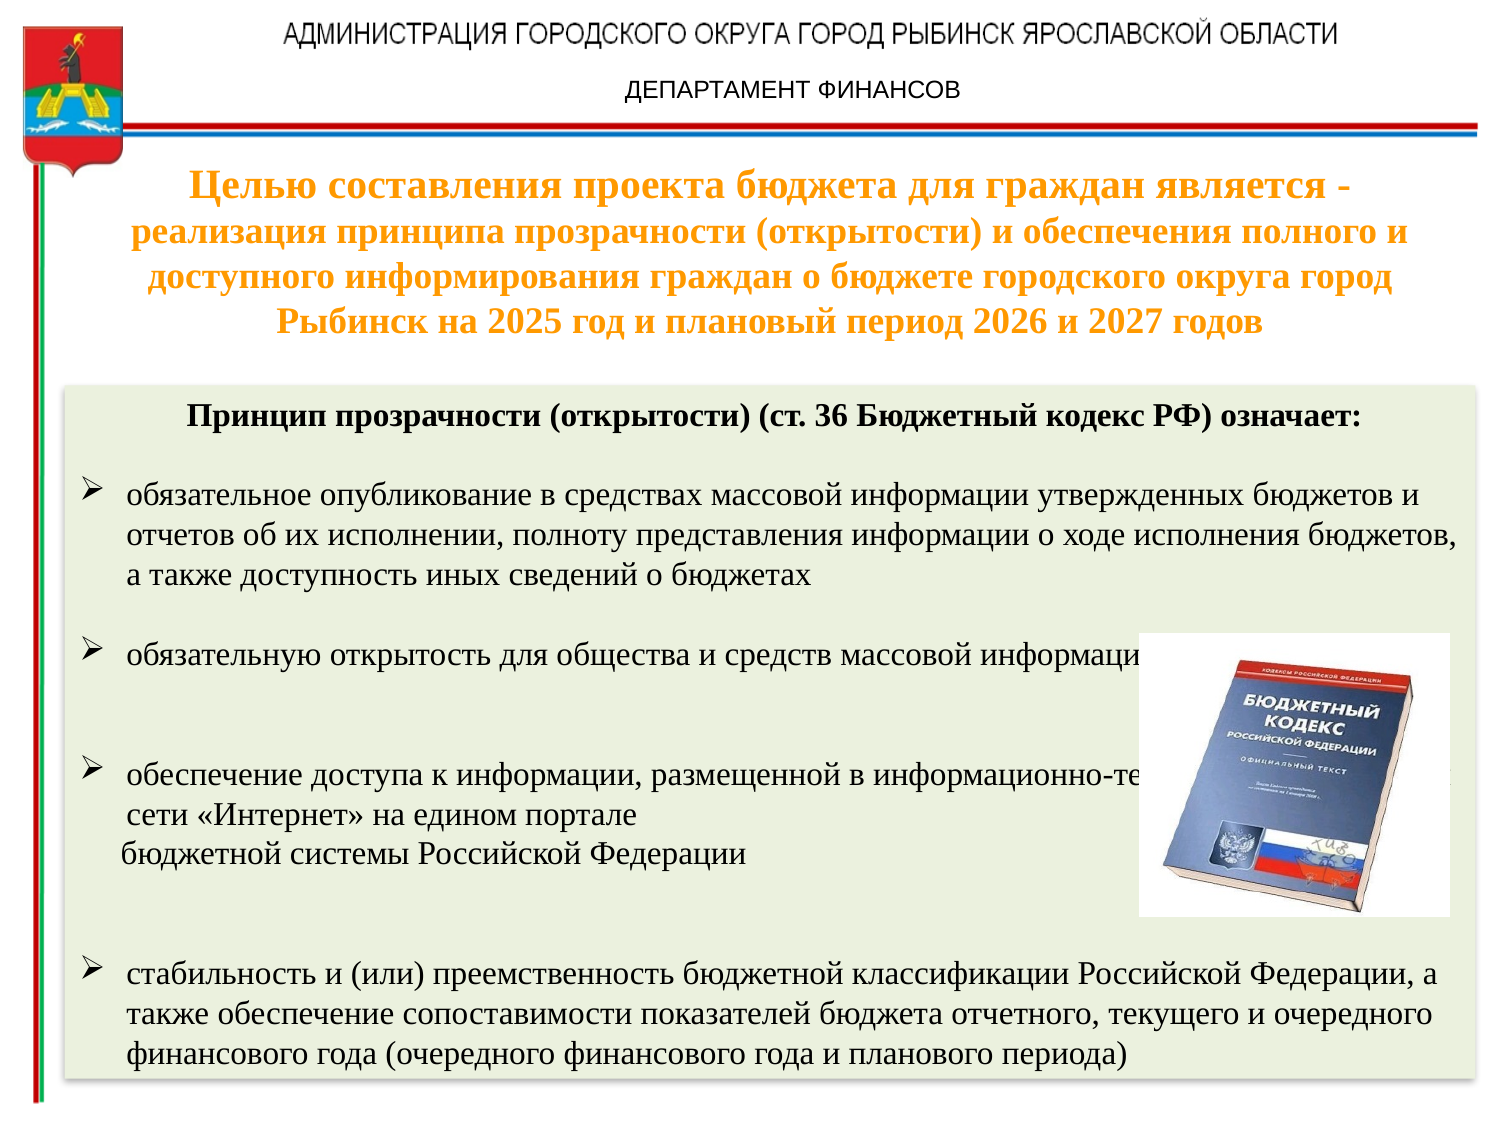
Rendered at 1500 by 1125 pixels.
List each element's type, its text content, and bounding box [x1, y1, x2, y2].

picture [0, 0, 1500, 1125]
text_box Целью составления проекта бюджета для граждан является - реализация принципа прозрачности (открытости) и обеспечения полного и доступного информирования граждан о бюджете городского округа город Рыбинск на 2025 год и плановый период 2026 и 2027 годов [102, 149, 1438, 349]
text_box Принцип прозрачности (открытости) (ст. 36 Бюджетный кодекс РФ) означает: обязательное опубликование в средствах массовой информации утвержденных бюджетов и отчетов об их исполнении, полноту представления информации о ходе исполнения бюджетов, а также доступность иных сведений о бюджетах обязательную открытость для общества и средств массовой информации проектов бюджетов обеспечение доступа к информации, размещенной в информационно-телекоммуникационной сети «Интернет» на едином портале бюджетной системы Российской Федерации стабильность и (или) преемственность бюджетной классификации Российской Федерации, а также обеспечение сопоставимости показателей бюджета отчетного, текущего и очередного финансового года (очередного финансового года и планового периода) [64, 385, 1476, 1079]
text_box ДЕПАРТАМЕНТ ФИНАНСОВ [610, 66, 991, 112]
